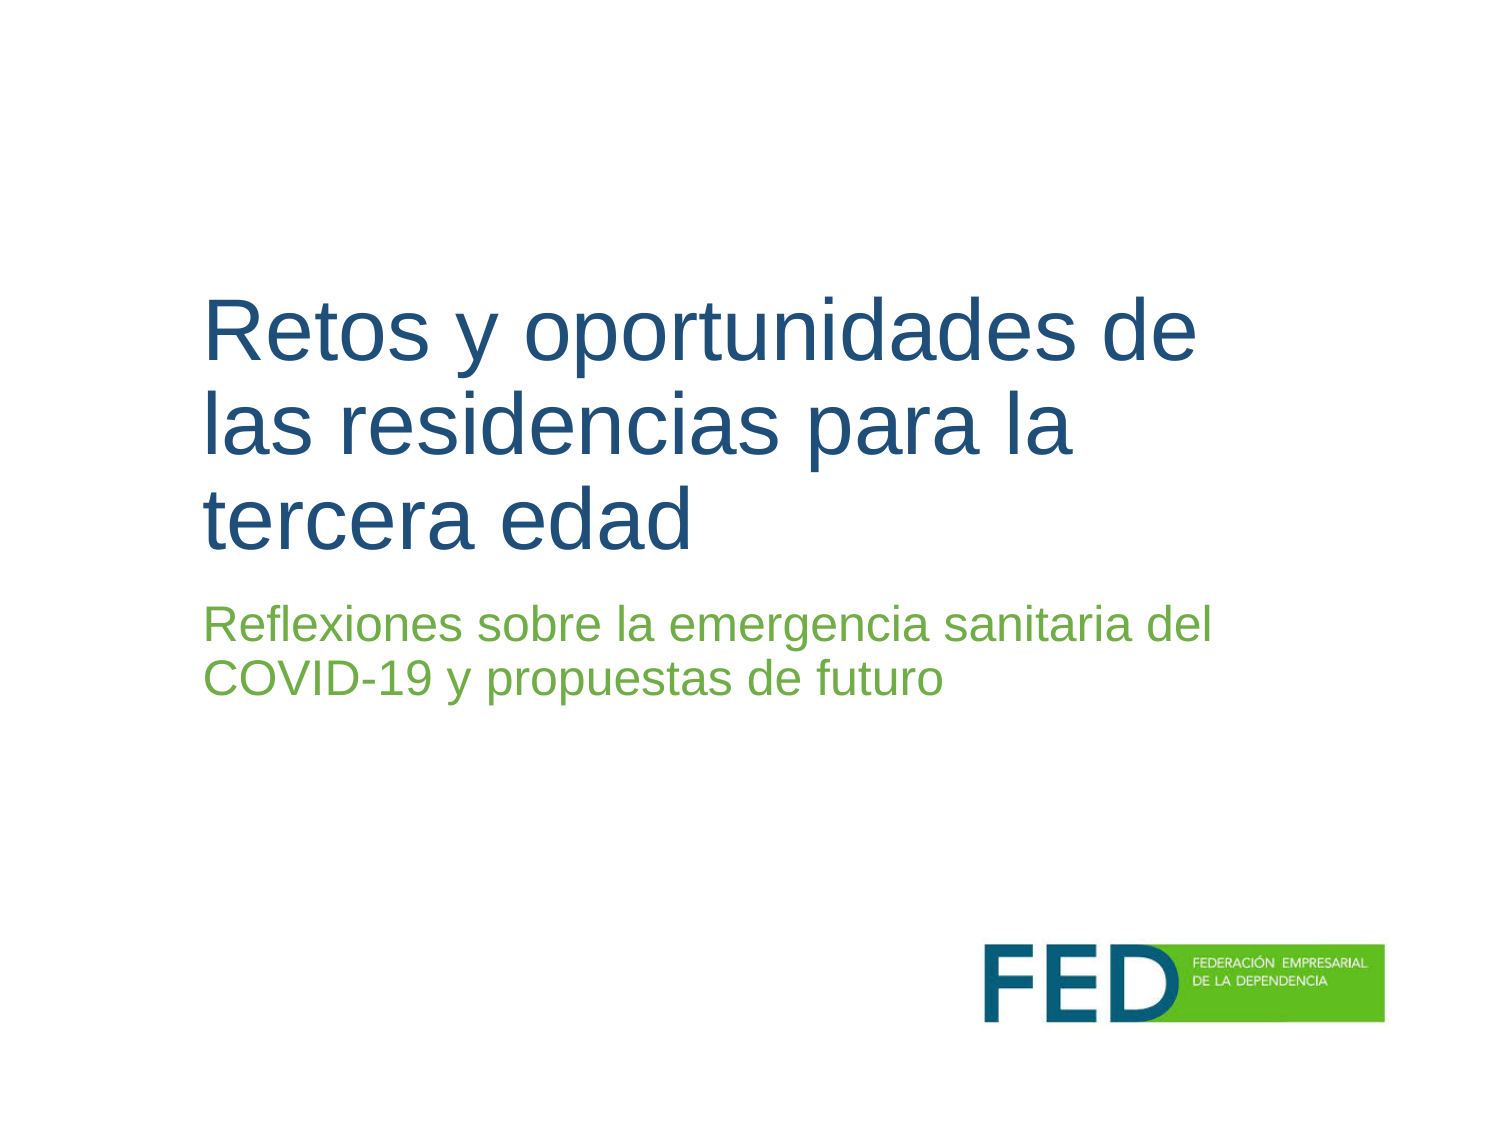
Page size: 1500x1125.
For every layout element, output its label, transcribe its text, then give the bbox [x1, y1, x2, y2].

picture [965, 921, 1405, 1050]
subtitle Reflexiones sobre la emergencia sanitaria del COVID-19 y propuestas de futuro [187, 590, 1313, 863]
title Retos y oportunidades de las residencias para la tercera edad [187, 184, 1313, 576]
